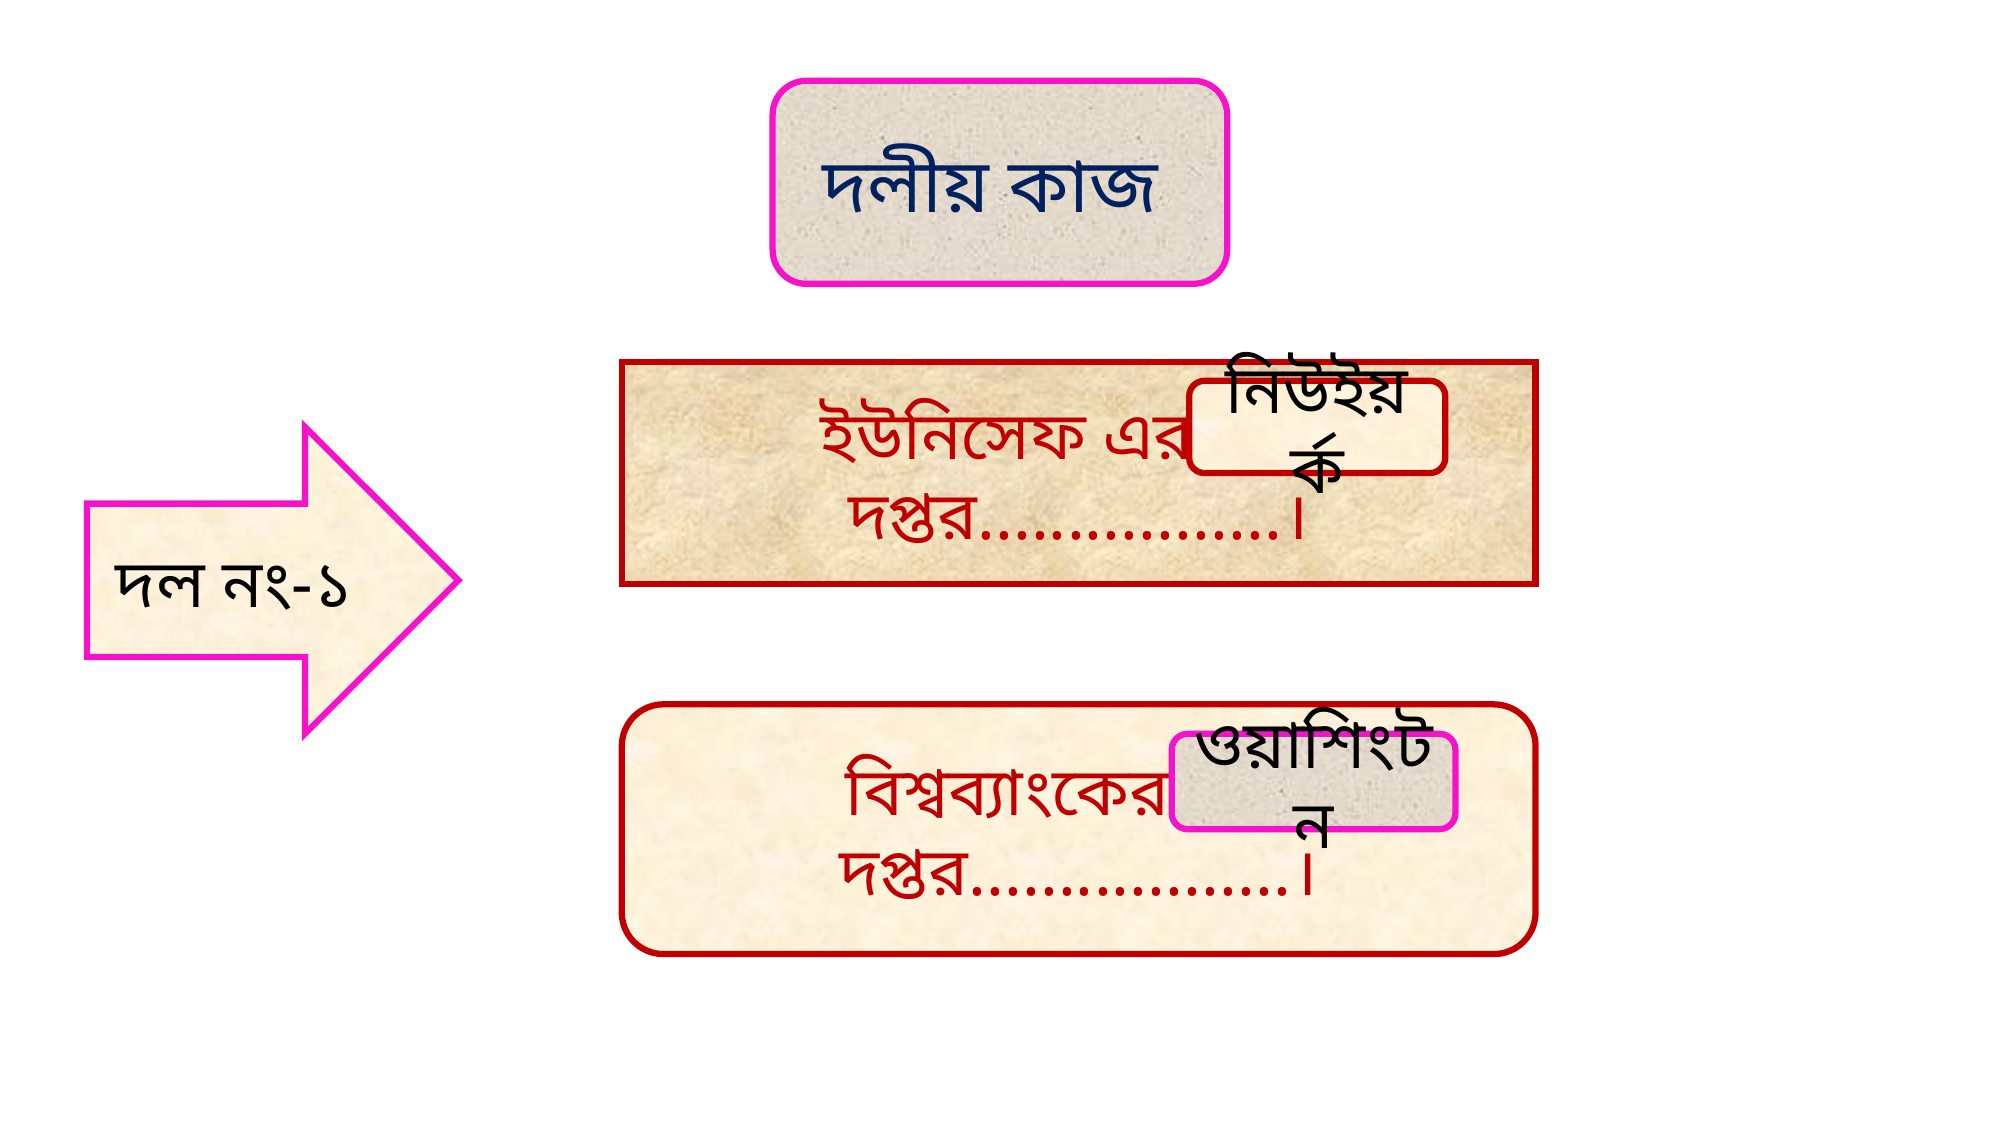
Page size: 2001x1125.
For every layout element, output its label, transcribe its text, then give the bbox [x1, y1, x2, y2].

text_box ইউনিসেফ এর সদর দপ্তর.................। [621, 361, 1537, 585]
text_box বিশ্বব্যাংকের সদর দপ্তর..................। [620, 703, 1537, 956]
text_box দলীয় কাজ [771, 79, 1229, 285]
text_box ওয়াশিংটন [1170, 732, 1457, 831]
text_box দল নং-১ [85, 424, 460, 737]
text_box নিউইয়র্ক [1188, 379, 1447, 475]
